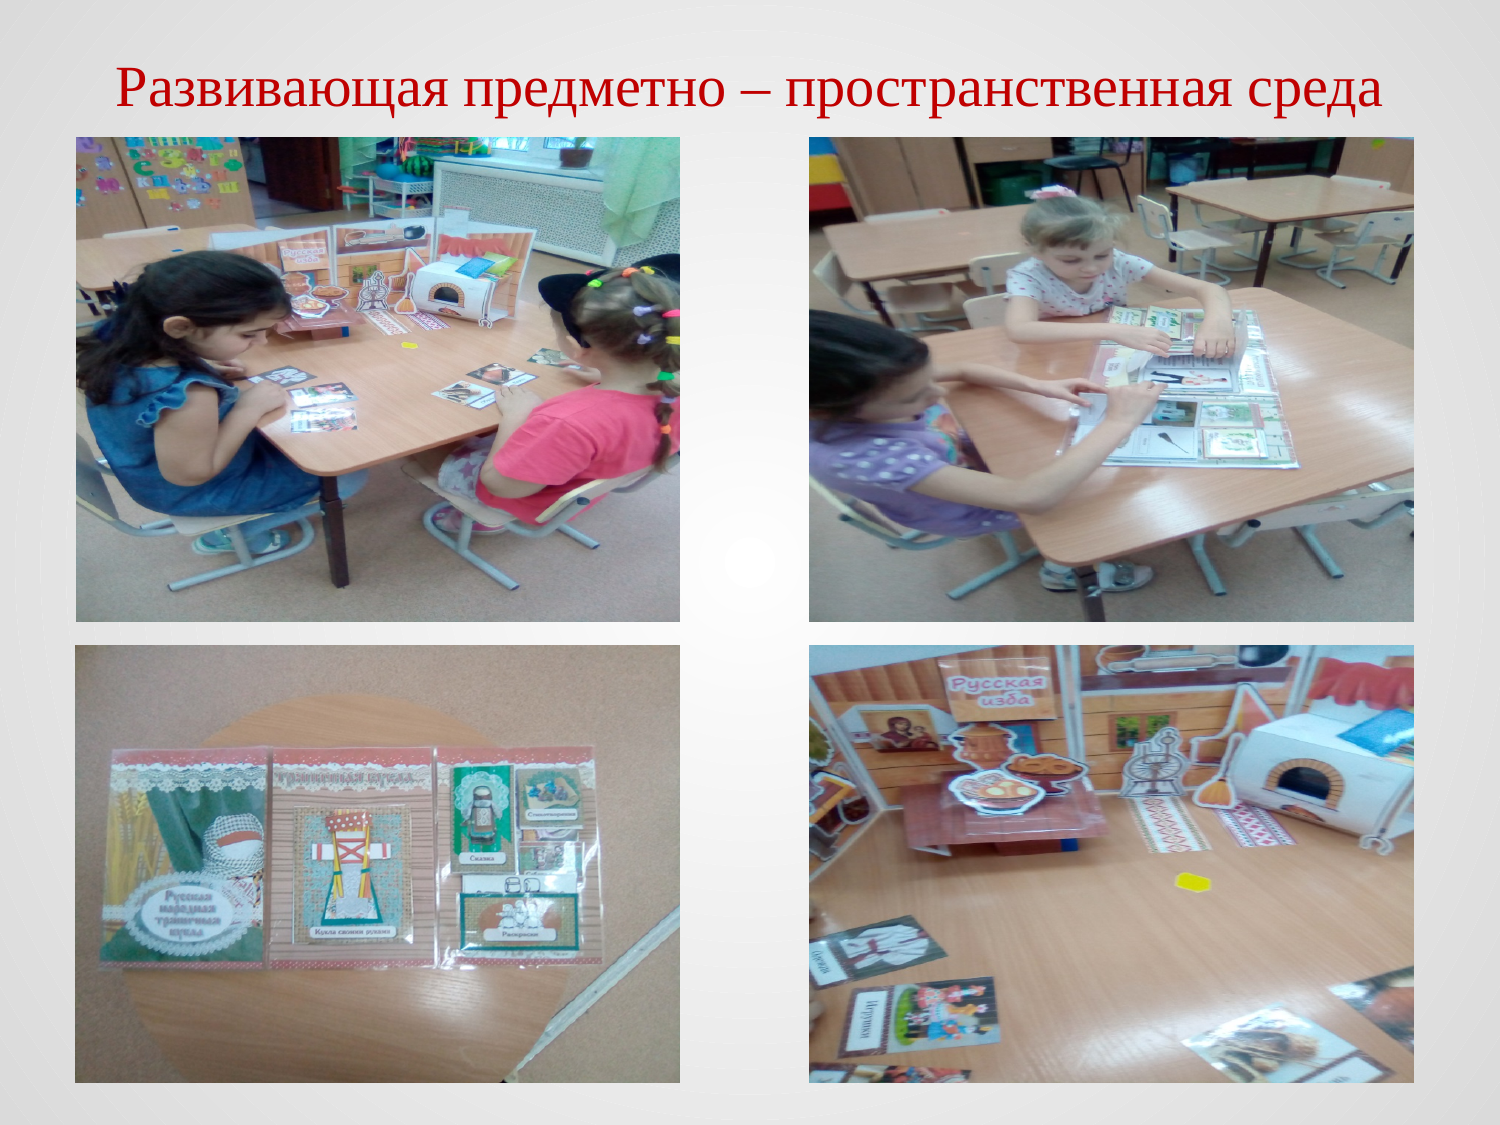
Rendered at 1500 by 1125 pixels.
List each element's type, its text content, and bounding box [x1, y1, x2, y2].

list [808, 644, 1414, 1083]
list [76, 136, 680, 622]
picture [75, 644, 680, 1083]
picture [808, 136, 1414, 622]
title Развивающая предметно – пространственная среда [75, 0, 1425, 126]
